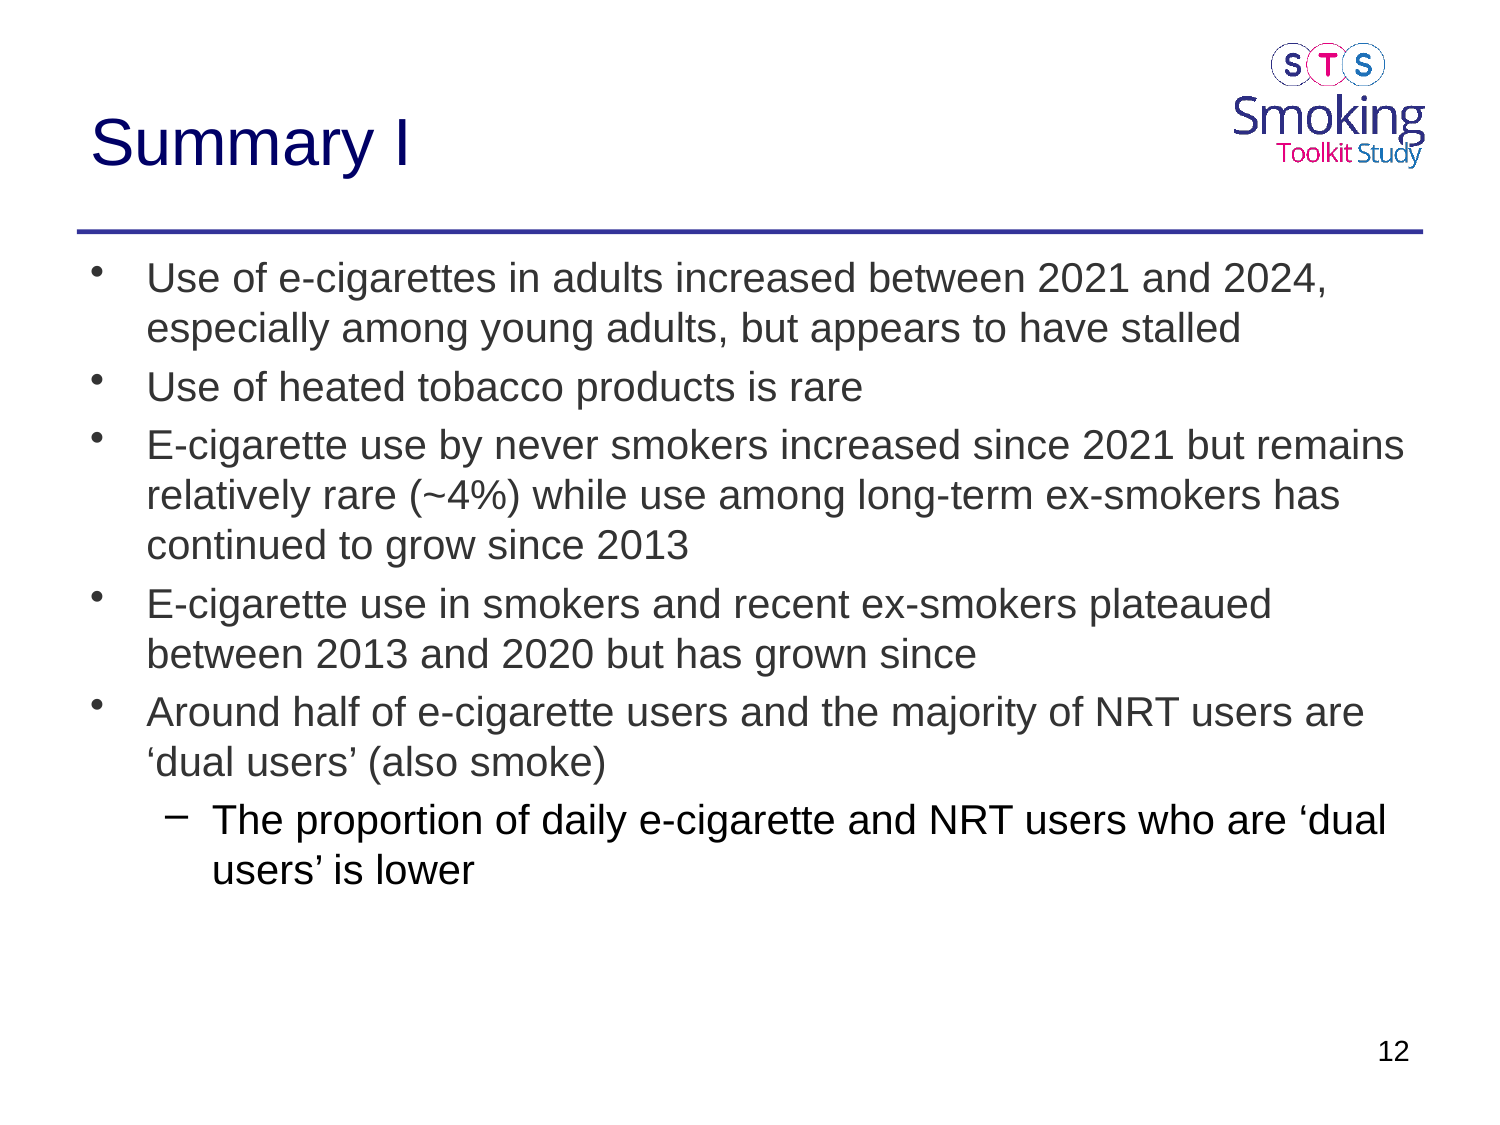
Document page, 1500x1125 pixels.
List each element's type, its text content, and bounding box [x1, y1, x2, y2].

list Use of e-cigarettes in adults increased between 2021 and 2024, especially among young adults, but appears to have stalled Use of heated tobacco products is rare E-cigarette use by never smokers increased since 2021 but remains relatively rare (~4%) while use among long-term ex-smokers has continued to grow since 2013 E-cigarette use in smokers and recent ex-smokers plateaued between 2013 and 2020 but has grown since Around half of e-cigarette users and the majority of NRT users are ‘dual users’ (also smoke) The proportion of daily e-cigarette and NRT users who are ‘dual users’ is lower [75, 243, 1425, 1051]
picture [1231, 42, 1425, 169]
title Summary I [75, 45, 1258, 233]
slide_number 12 [1009, 1024, 1425, 1103]
